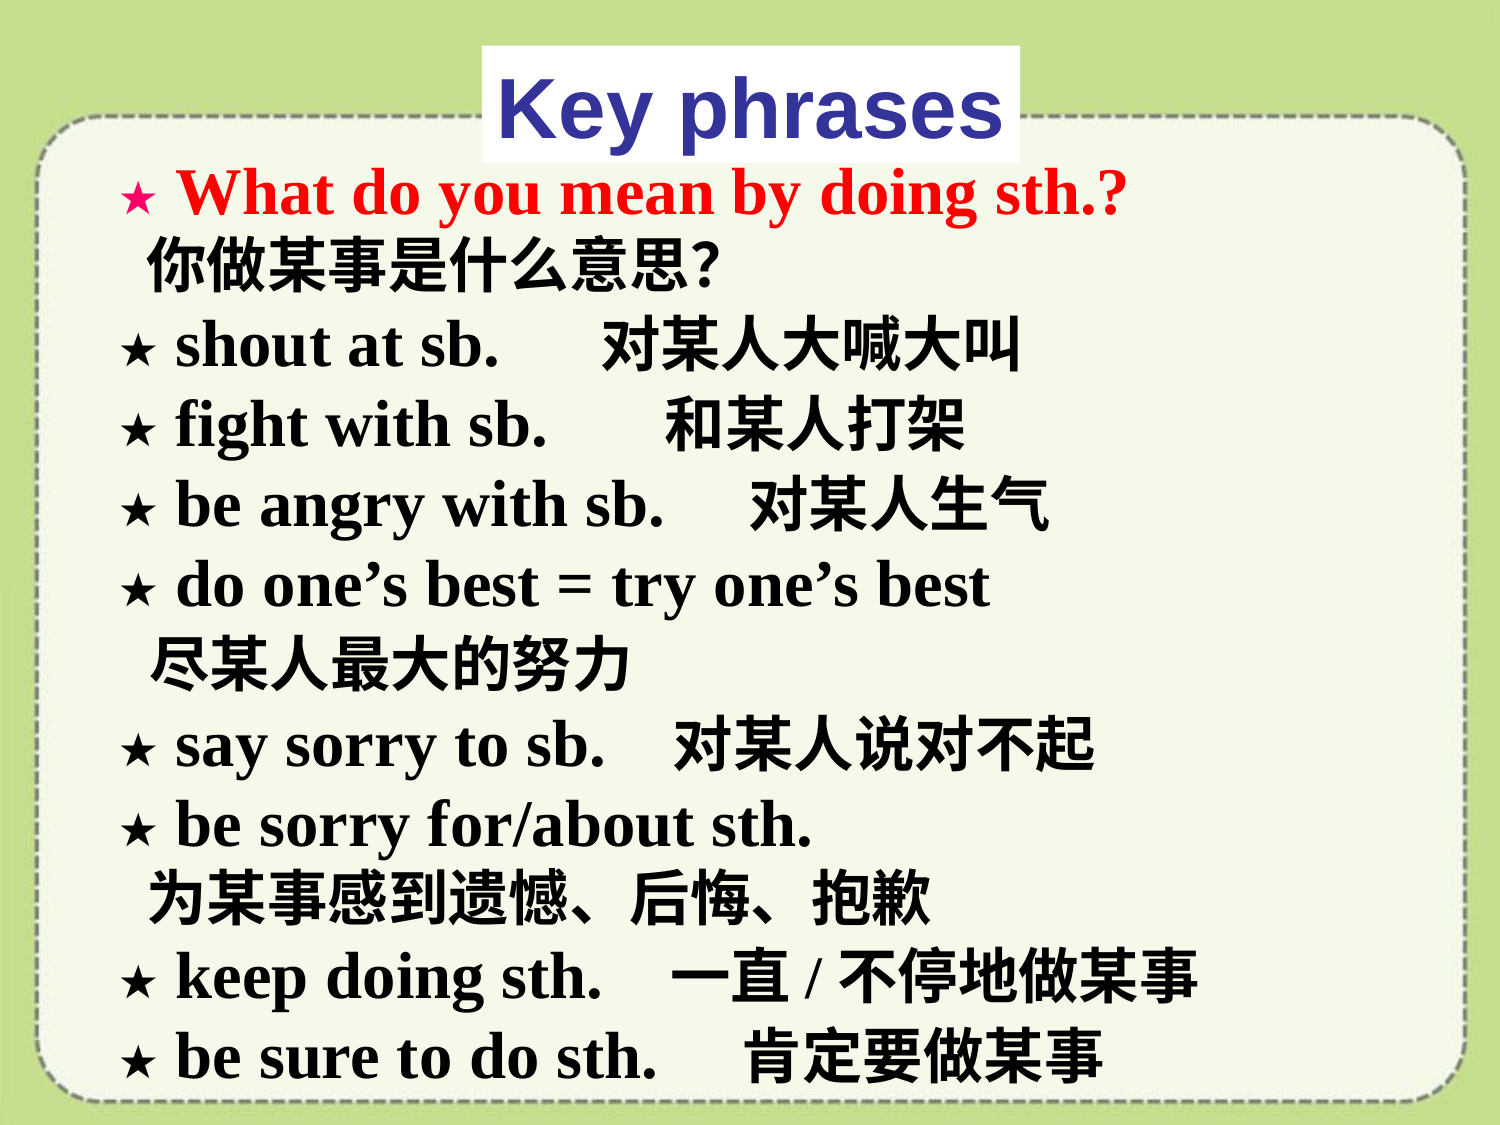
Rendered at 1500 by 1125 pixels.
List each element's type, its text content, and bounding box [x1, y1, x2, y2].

text_box Key phrases [481, 45, 1021, 140]
text_box ★ What do you mean by doing sth.? 你做某事是什么意思？ ★ shout at sb. 对某人大喊大叫 ★ fight with sb. 和某人打架 ★ be angry with sb. 对某人生气 ★ do one’s best = try one’s best 尽某人最大的努力 ★ say sorry to sb. 对某人说对不起 ★ be sorry for/about sth. 为某事感到遗憾、后悔、抱歉 ★ keep doing sth. 一直/不停地做某事 ★ be sure to do sth. 肯定要做某事 [103, 140, 1215, 1100]
picture [0, 0, 1500, 1125]
